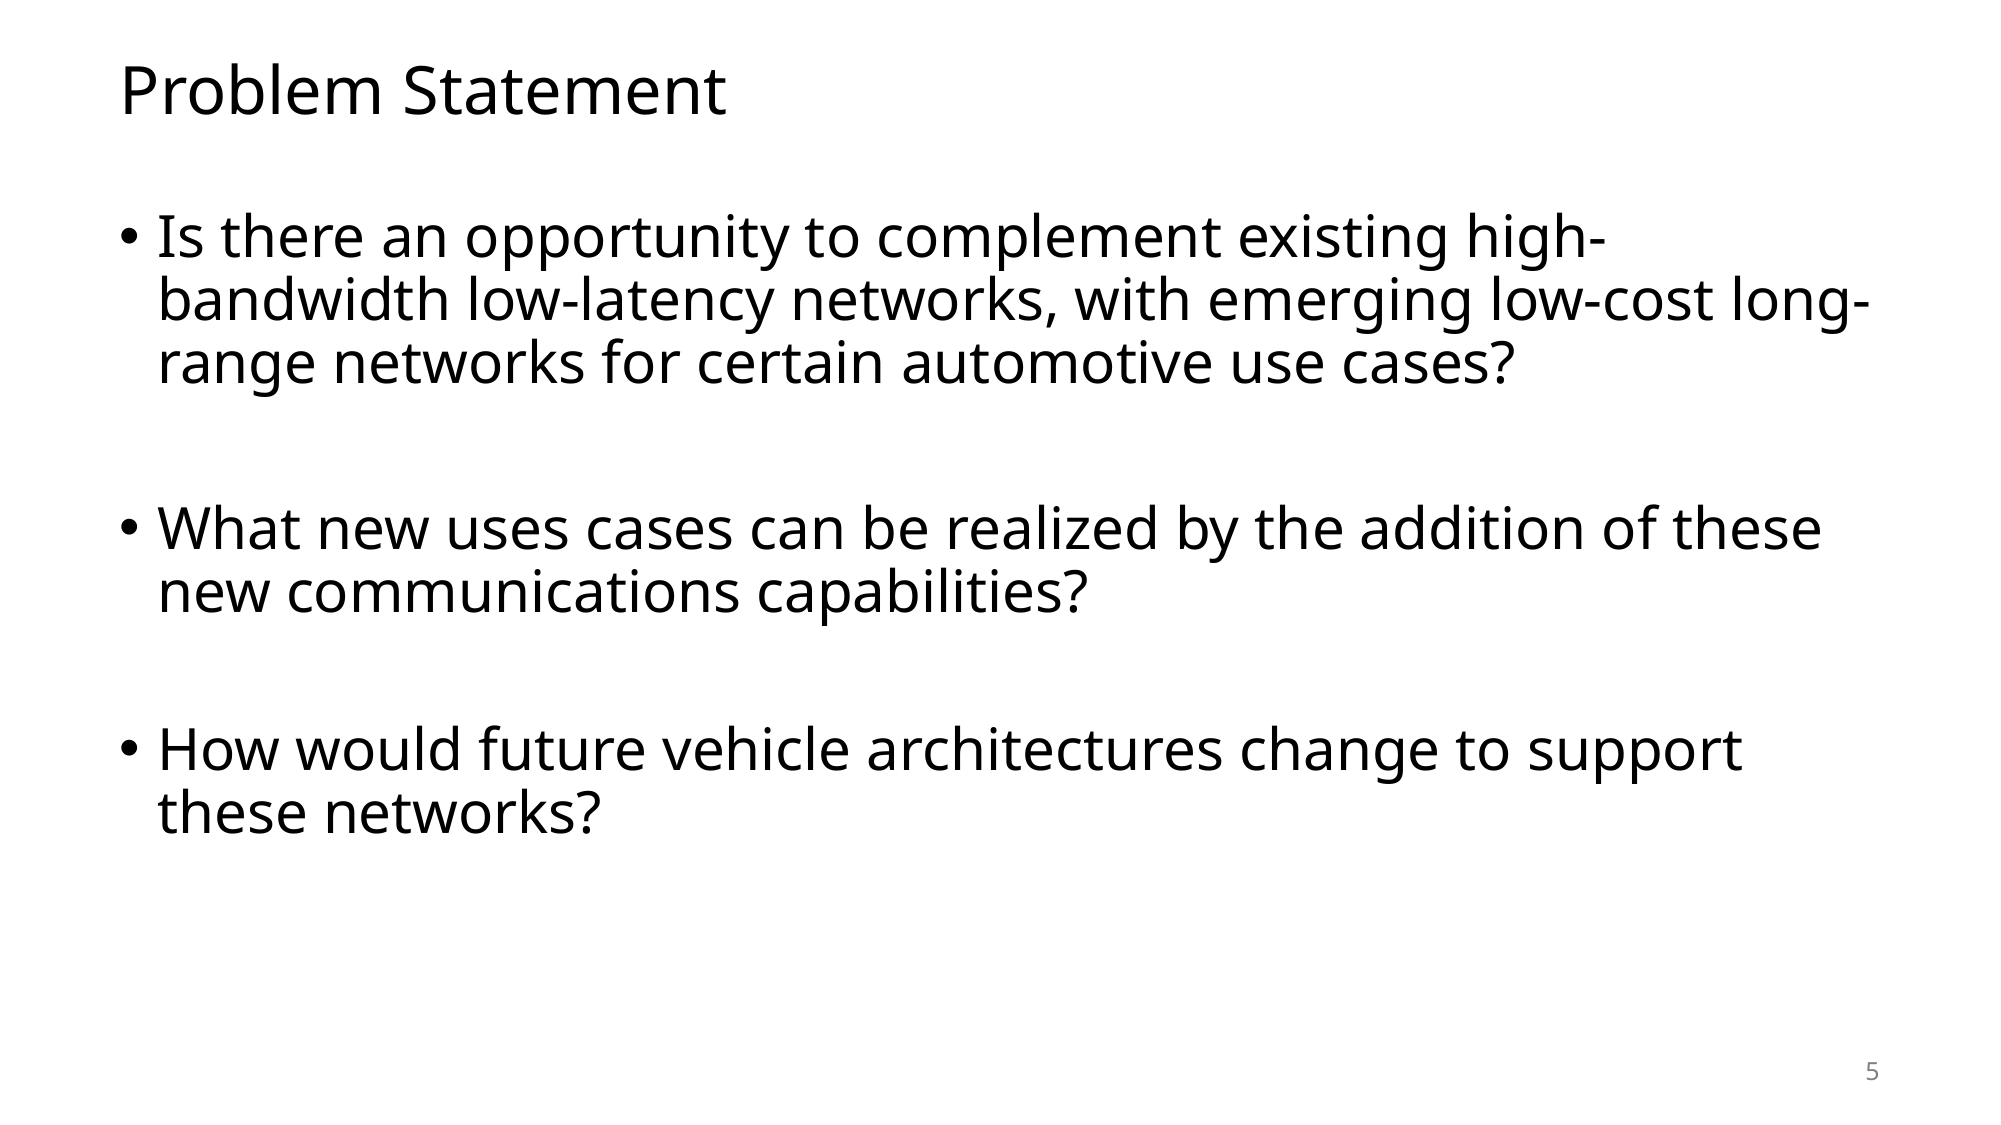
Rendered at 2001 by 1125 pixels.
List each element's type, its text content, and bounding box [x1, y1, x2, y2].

slide_number 5 [1749, 1042, 1900, 1103]
list Is there an opportunity to complement existing high-bandwidth low-latency networks, with emerging low-cost long-range networks for certain automotive use cases? What new uses cases can be realized by the addition of these new communications capabilities? How would future vehicle architectures change to support these networks? [99, 187, 1900, 1013]
title Problem Statement [99, 37, 1900, 150]
